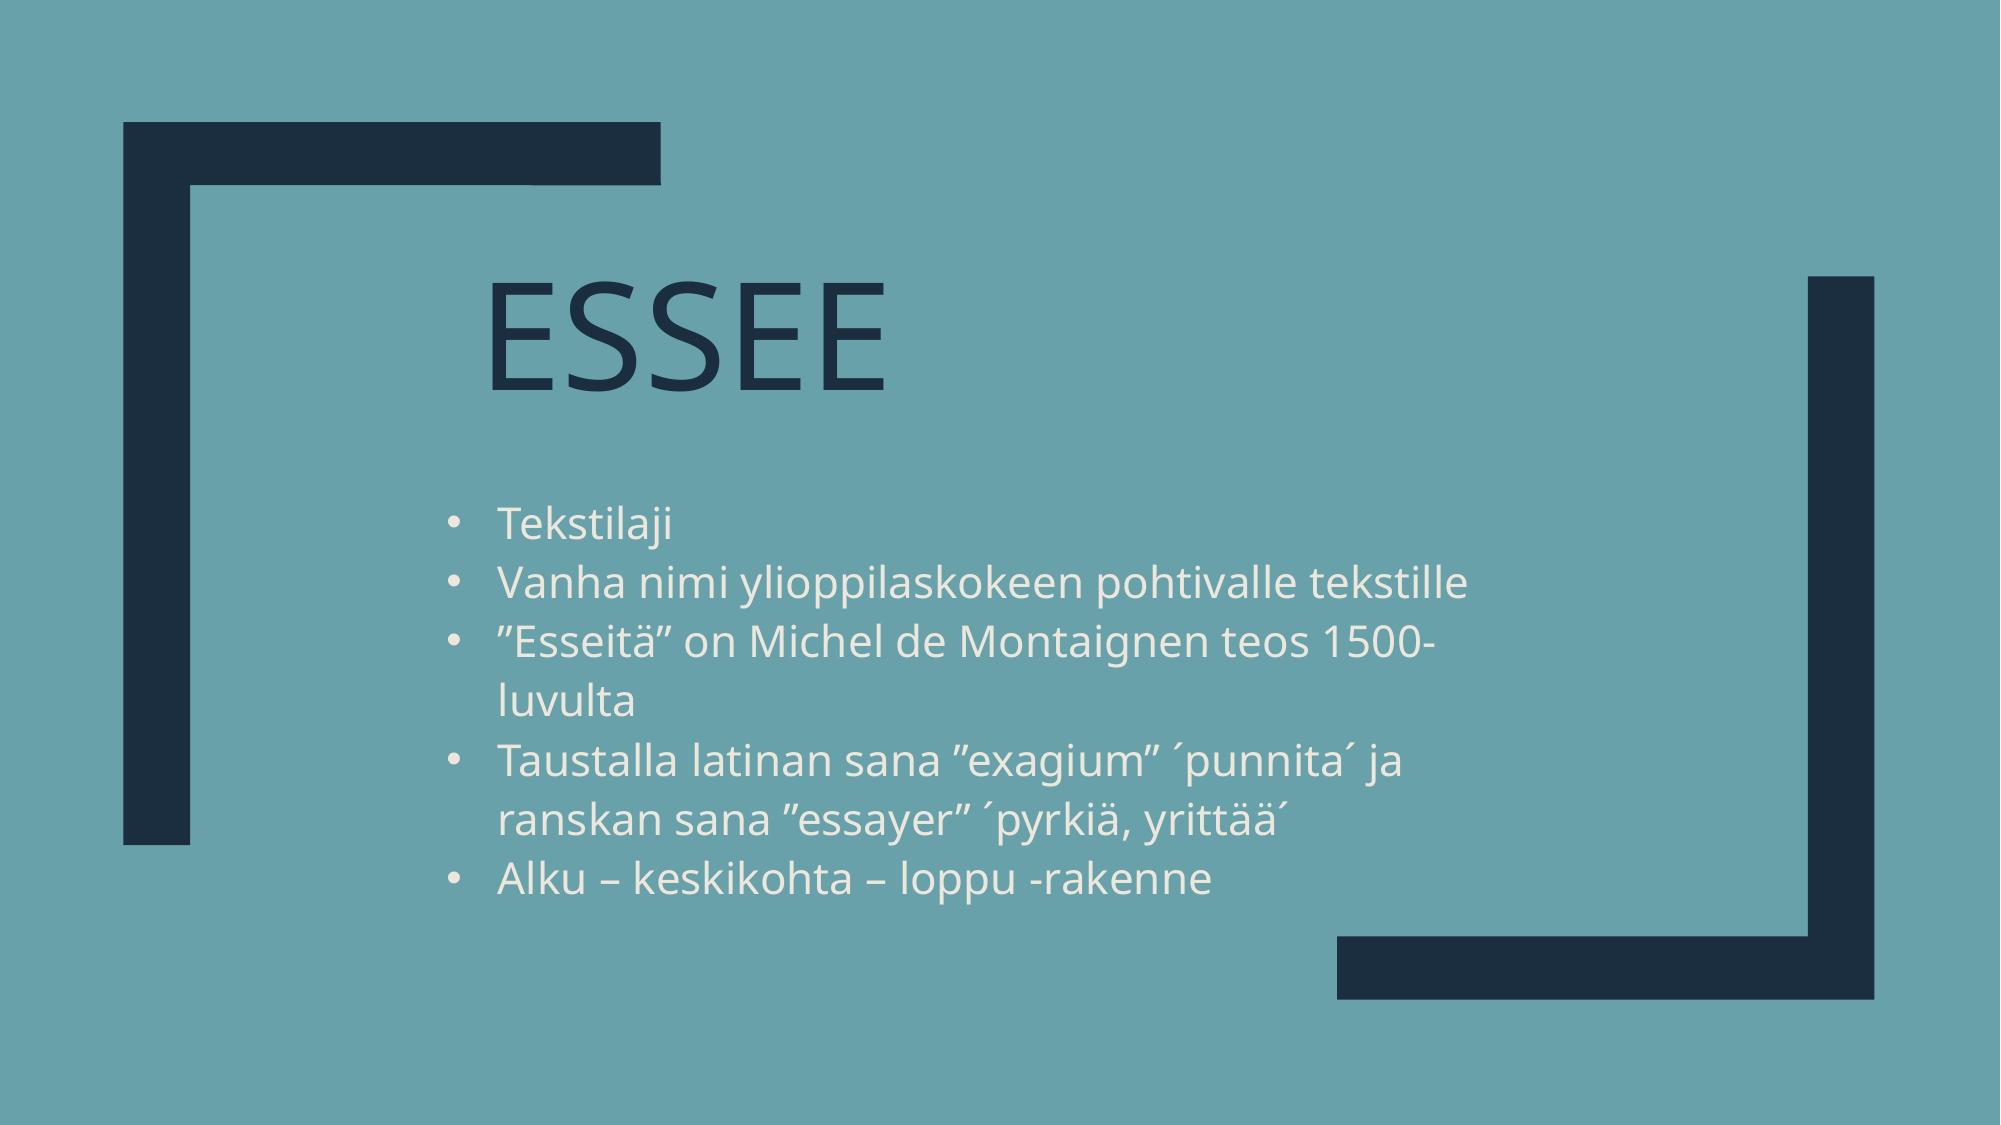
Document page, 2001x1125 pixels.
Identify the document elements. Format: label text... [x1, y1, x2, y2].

subtitle Tekstilaji Vanha nimi ylioppilaskokeen pohtivalle tekstille ”Esseitä” on Michel de Montaignen teos 1500-luvulta Taustalla latinan sana ”exagium” ´punnita´ ja ranskan sana ”essayer” ´pyrkiä, yrittää´ Alku – keskikohta – loppu -rakenne [431, 481, 1552, 919]
title Essee [0, 86, 1372, 431]
